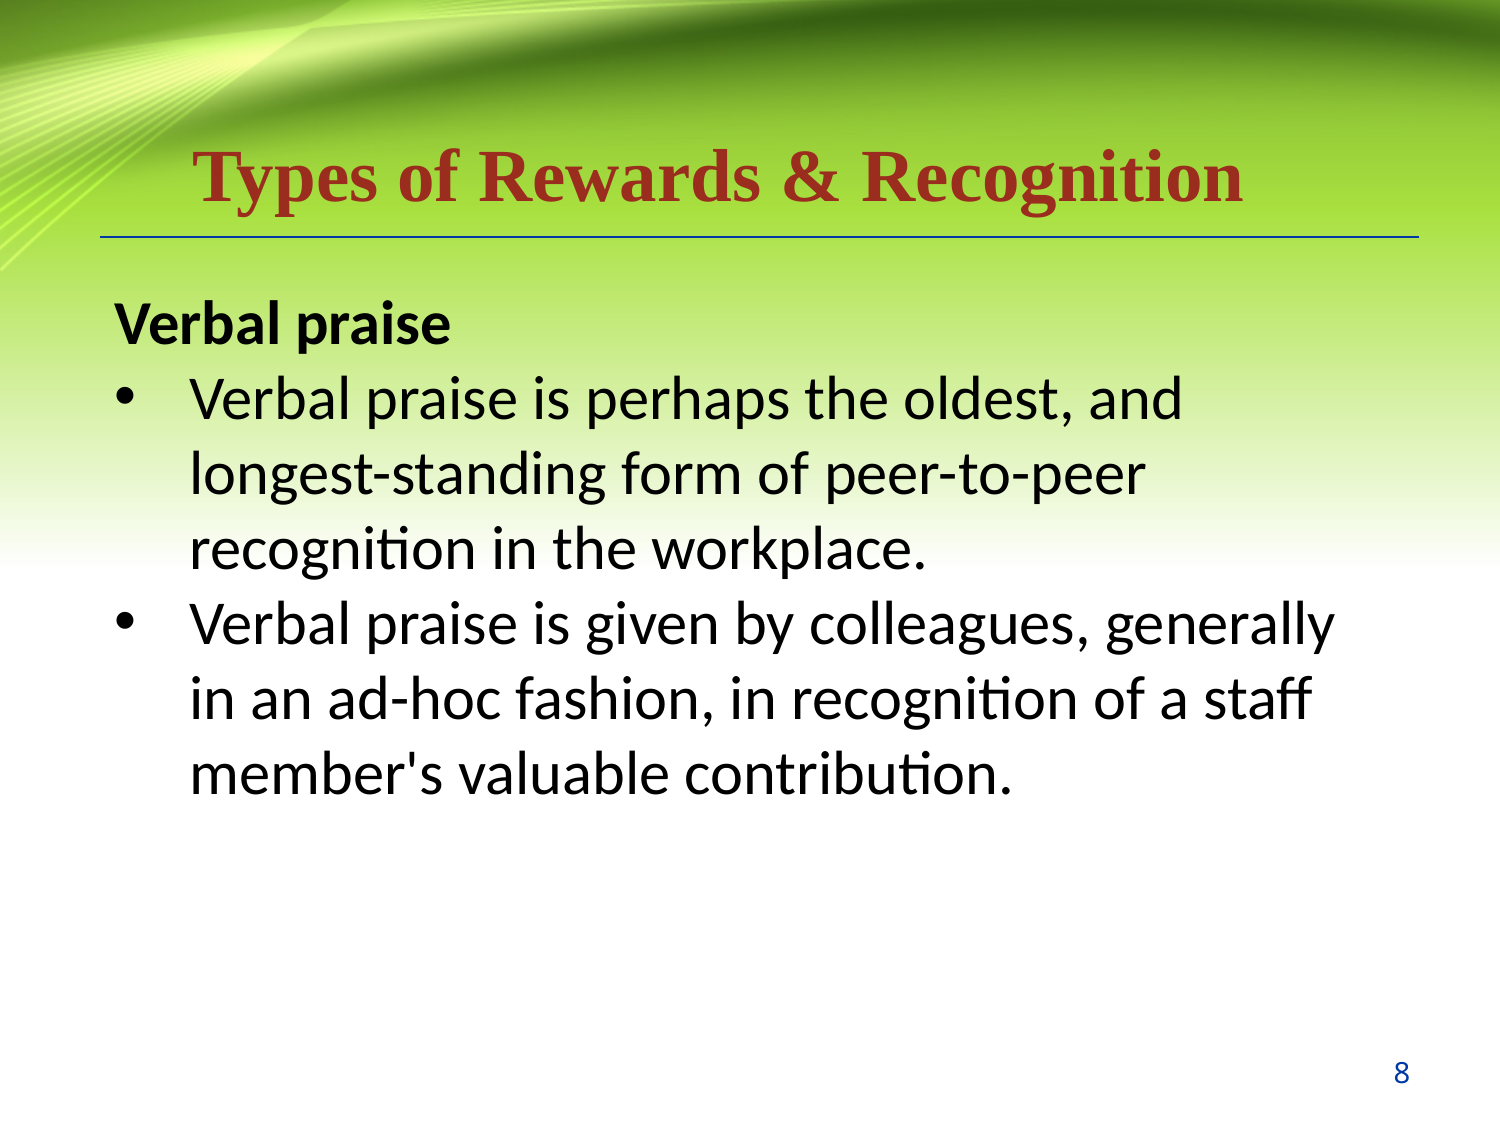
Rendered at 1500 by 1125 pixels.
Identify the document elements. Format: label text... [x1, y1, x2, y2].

text_box Types of Rewards & Recognition [0, 118, 1438, 224]
text_box 8 [1074, 1012, 1425, 1073]
text_box Verbal praise Verbal praise is perhaps the oldest, and longest-standing form of peer-to-peer recognition in the workplace. Verbal praise is given by colleagues, generally in an ad-hoc fashion, in recognition of a staff member's valuable contribution. [99, 275, 1363, 815]
picture [0, 0, 1500, 1125]
